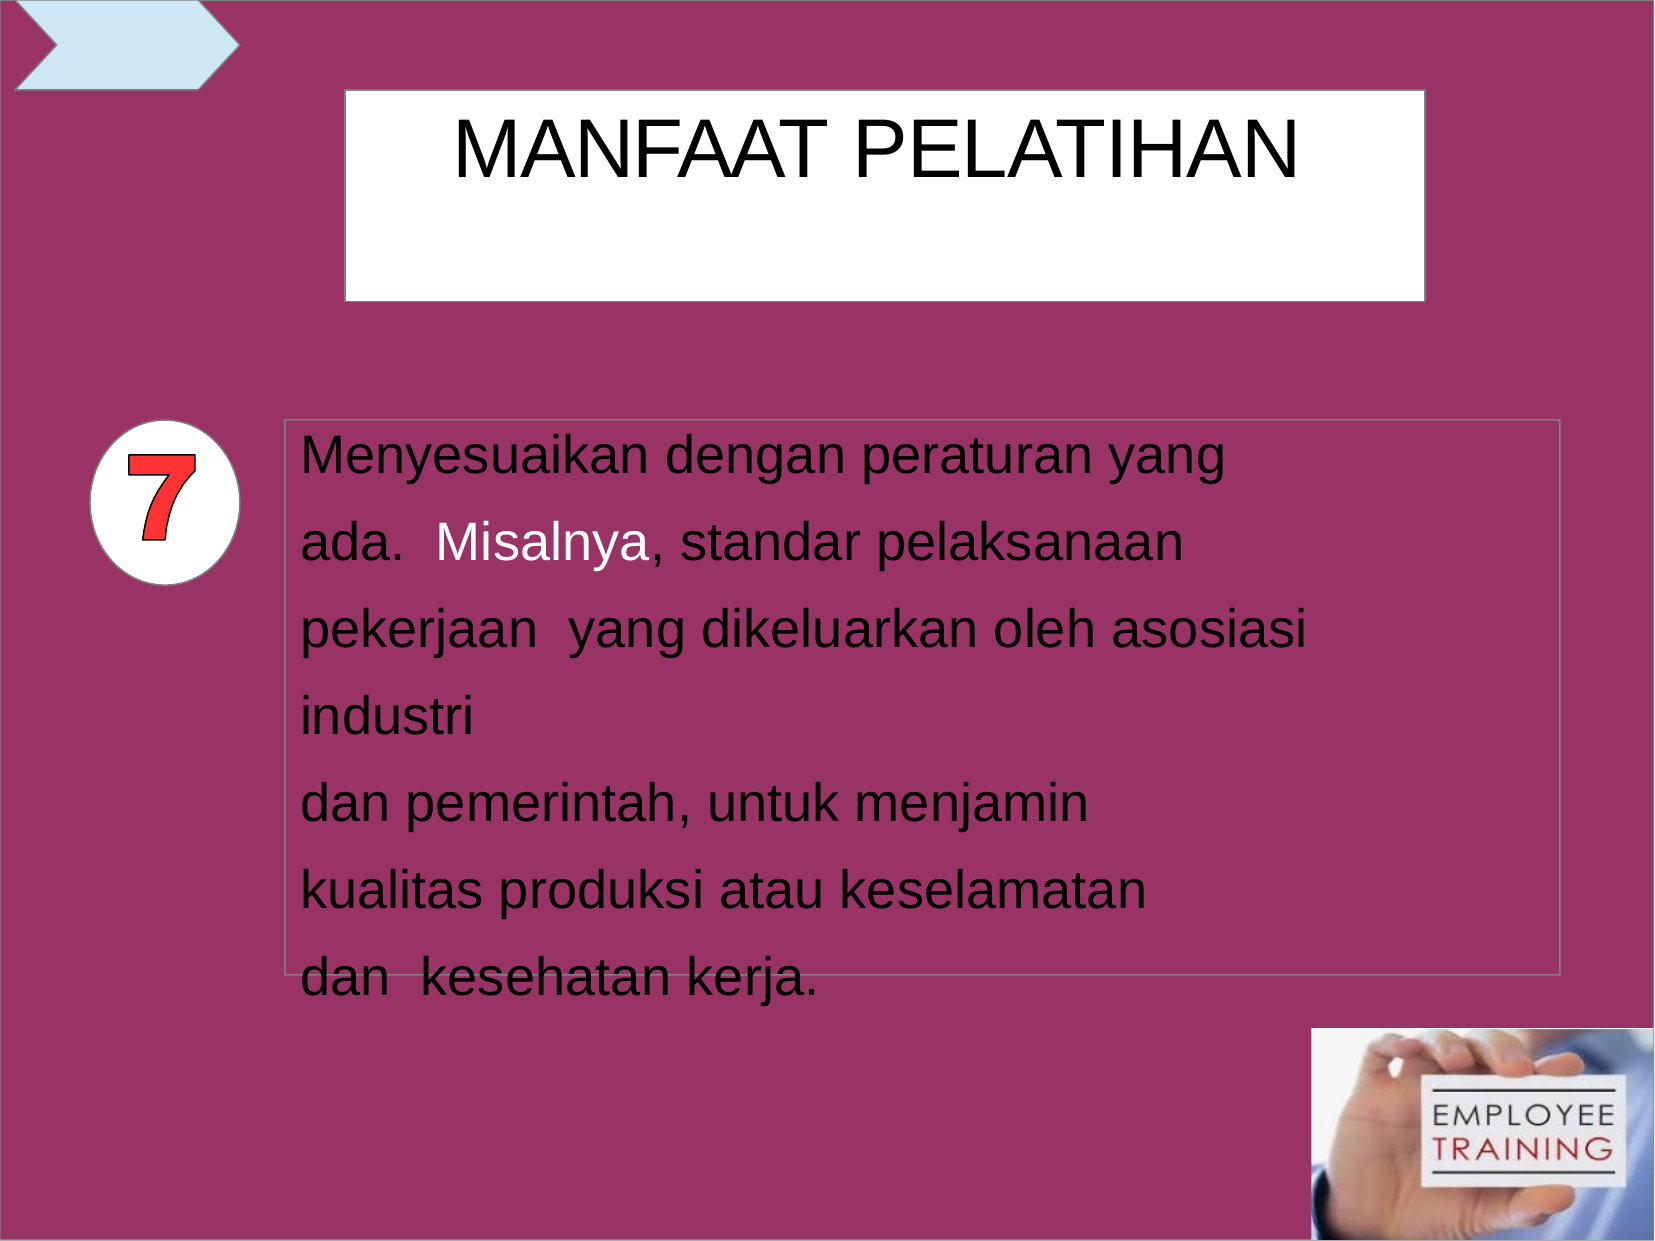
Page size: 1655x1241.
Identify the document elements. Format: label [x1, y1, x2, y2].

text_box [127, 453, 1654, 1241]
text_box [0, 0, 1655, 1241]
